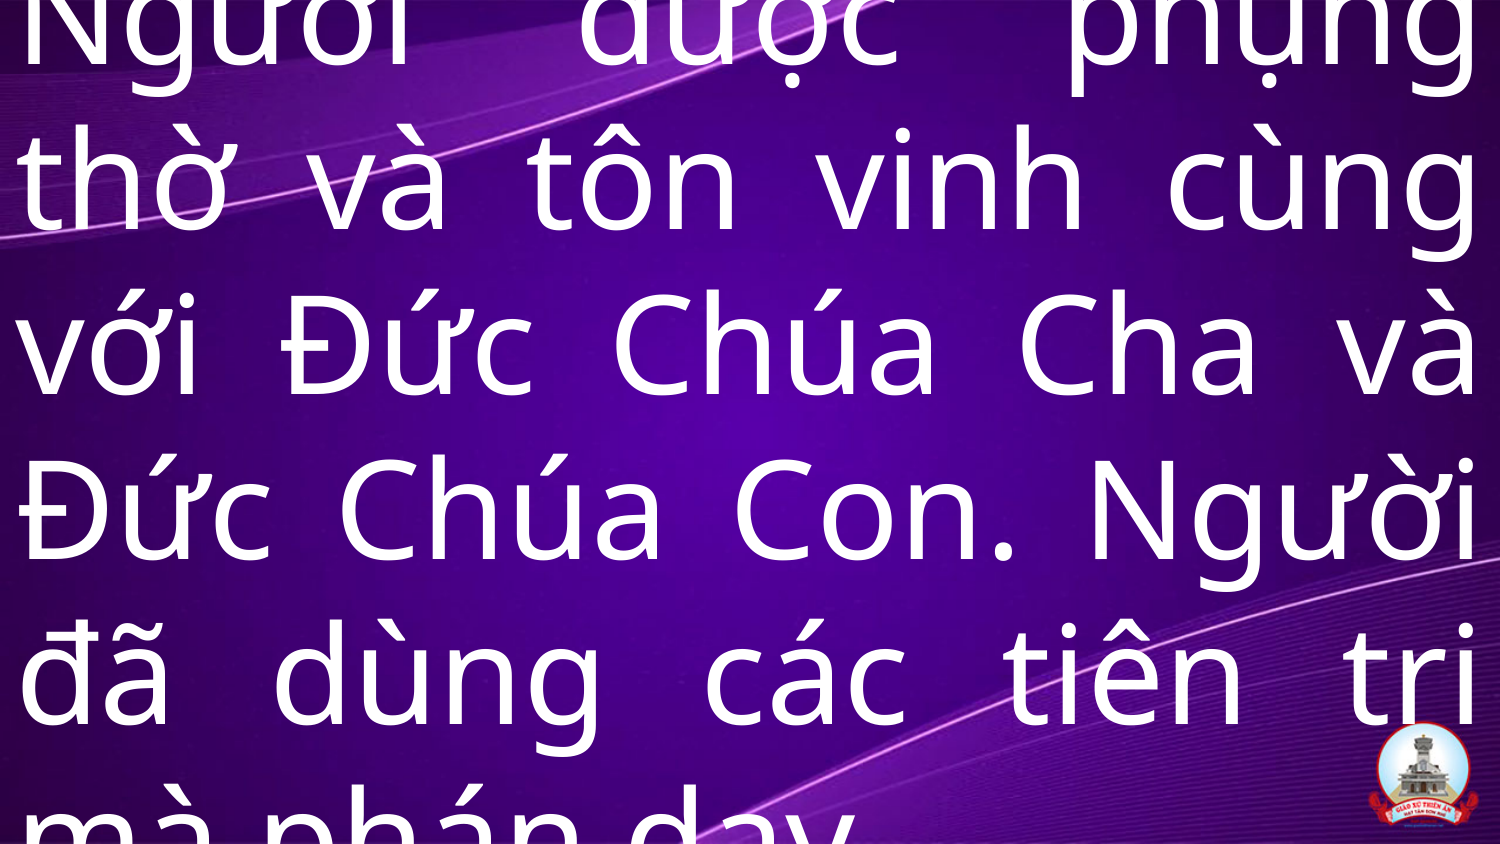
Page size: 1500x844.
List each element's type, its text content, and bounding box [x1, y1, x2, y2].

title Người được phụng thờ và tôn vinh cùng với Đức Chúa Cha và Đức Chúa Con. Người đã dùng các tiên tri mà phán dạy. [0, 0, 1500, 844]
